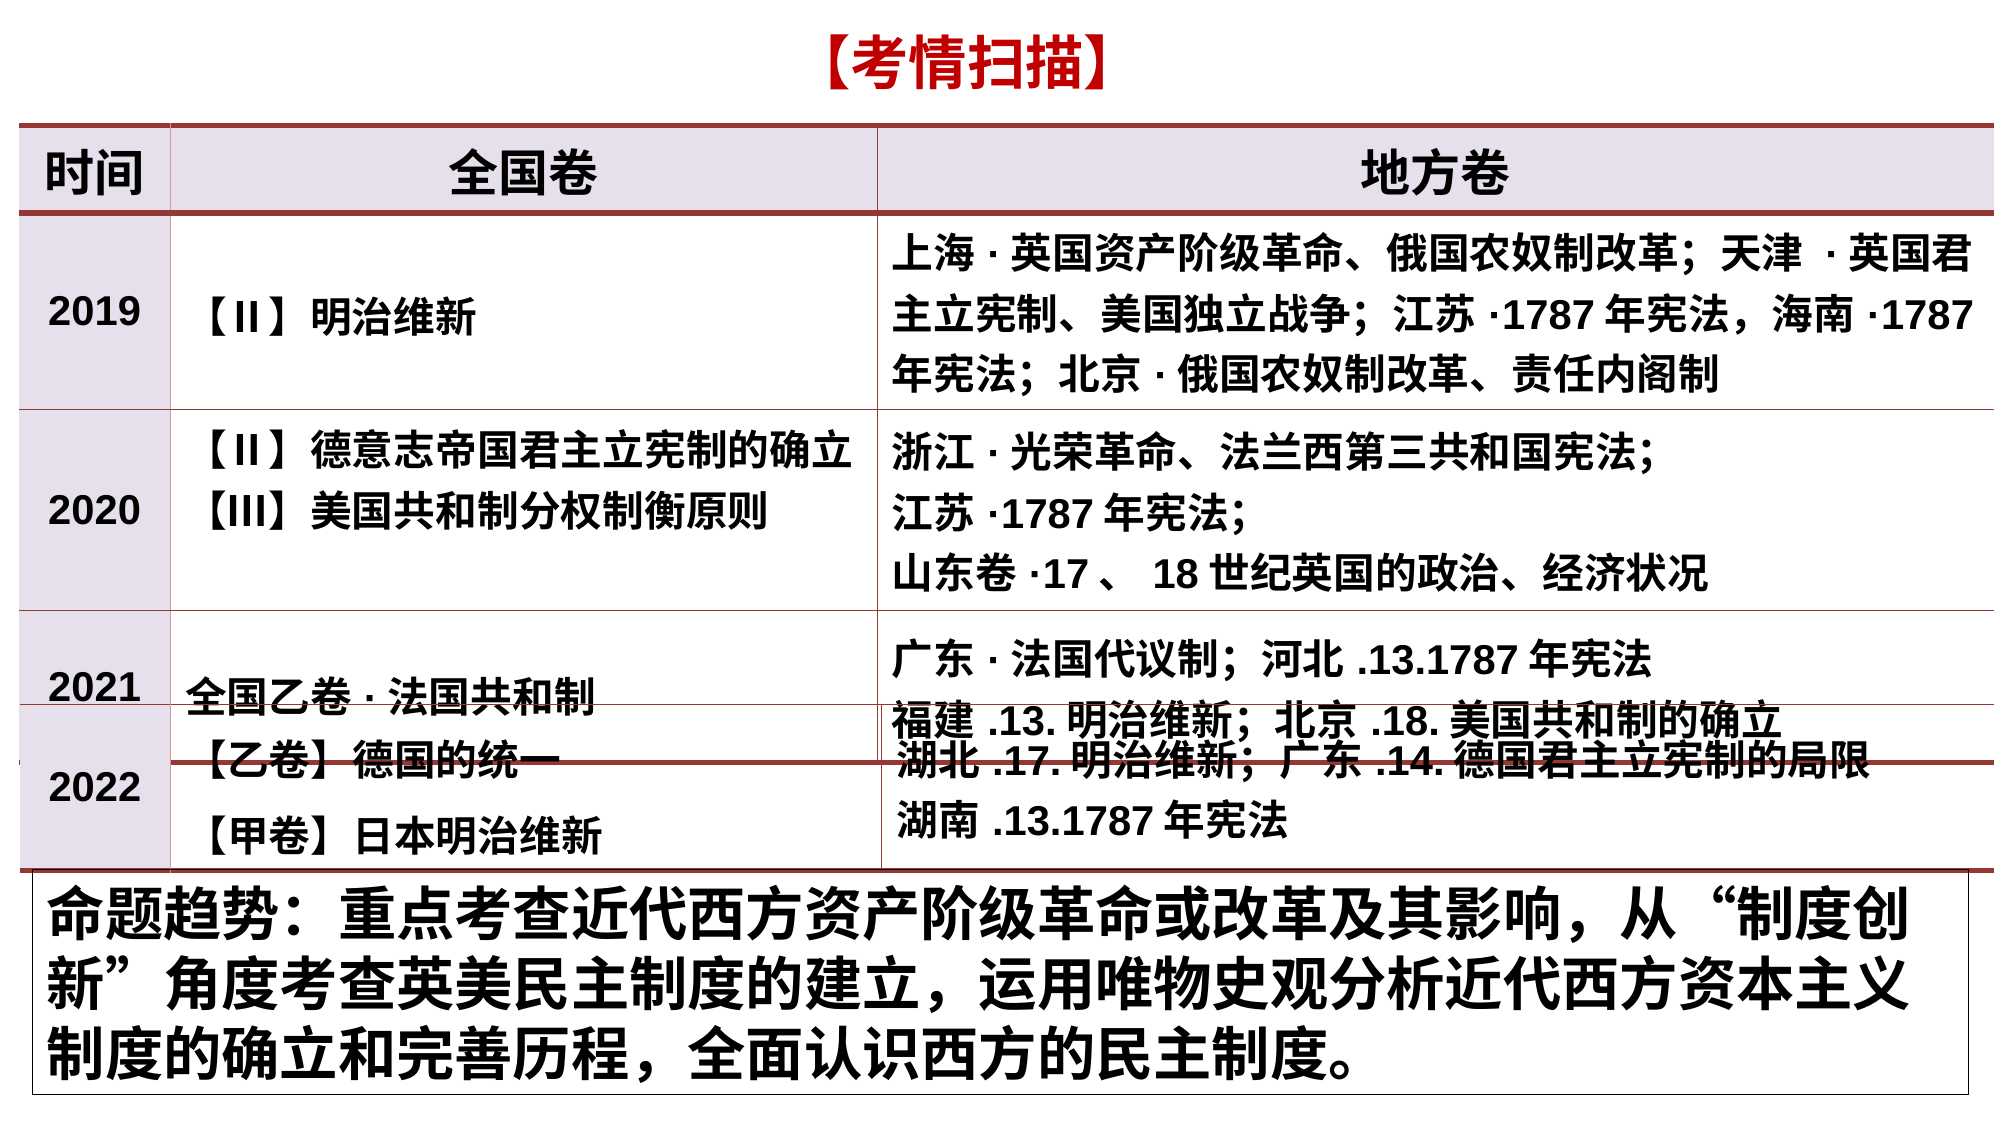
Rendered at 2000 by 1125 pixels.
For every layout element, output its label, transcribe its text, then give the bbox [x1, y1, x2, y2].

table_cell 浙江·光荣革命、法兰西第三共和国宪法； 江苏·1787年宪法； 山东卷·17、18世纪英国的政治、经济状况 [878, 410, 1994, 610]
table_header 全国卷 [171, 128, 877, 210]
table_cell 【Ⅱ】德意志帝国君主立宪制的确立【Ⅲ】美国共和制分权制衡原则 [171, 410, 877, 610]
table_cell 广东·法国代议制；河北.13.1787年宪法 福建.13.明治维新；北京.18.美国共和制的确立 [878, 611, 1994, 704]
table_cell 【Ⅱ】明治维新 [171, 216, 877, 409]
table_cell 2021 [19, 611, 170, 704]
table_cell 2020 [19, 410, 170, 610]
table_header 湖北.17.明治维新；广东.14.德国君主立宪制的局限 湖南.13.1787年宪法 [882, 705, 1994, 868]
text_box 【考情扫描】 [777, 19, 1157, 104]
text_box 命题趋势：重点考查近代西方资产阶级革命或改革及其影响，从“制度创新”角度考查英美民主制度的建立，运用唯物史观分析近代西方资本主义制度的确立和完善历程，全面认识西方的民主制度。 [32, 869, 1969, 1095]
table_header 【乙卷】德国的统一 【甲卷】日本明治维新 [171, 705, 881, 868]
table_header 2022 [20, 705, 170, 868]
table_header 时间 [19, 128, 170, 210]
table_header 地方卷 [878, 128, 1994, 210]
table_cell 上海·英国资产阶级革命、俄国农奴制改革；天津 ·英国君主立宪制、美国独立战争；江苏·1787年宪法，海南·1787年宪法；北京·俄国农奴制改革、责任内阁制 [878, 216, 1994, 409]
table_cell 全国乙卷·法国共和制 [171, 611, 877, 704]
table_cell 2019 [19, 216, 170, 409]
